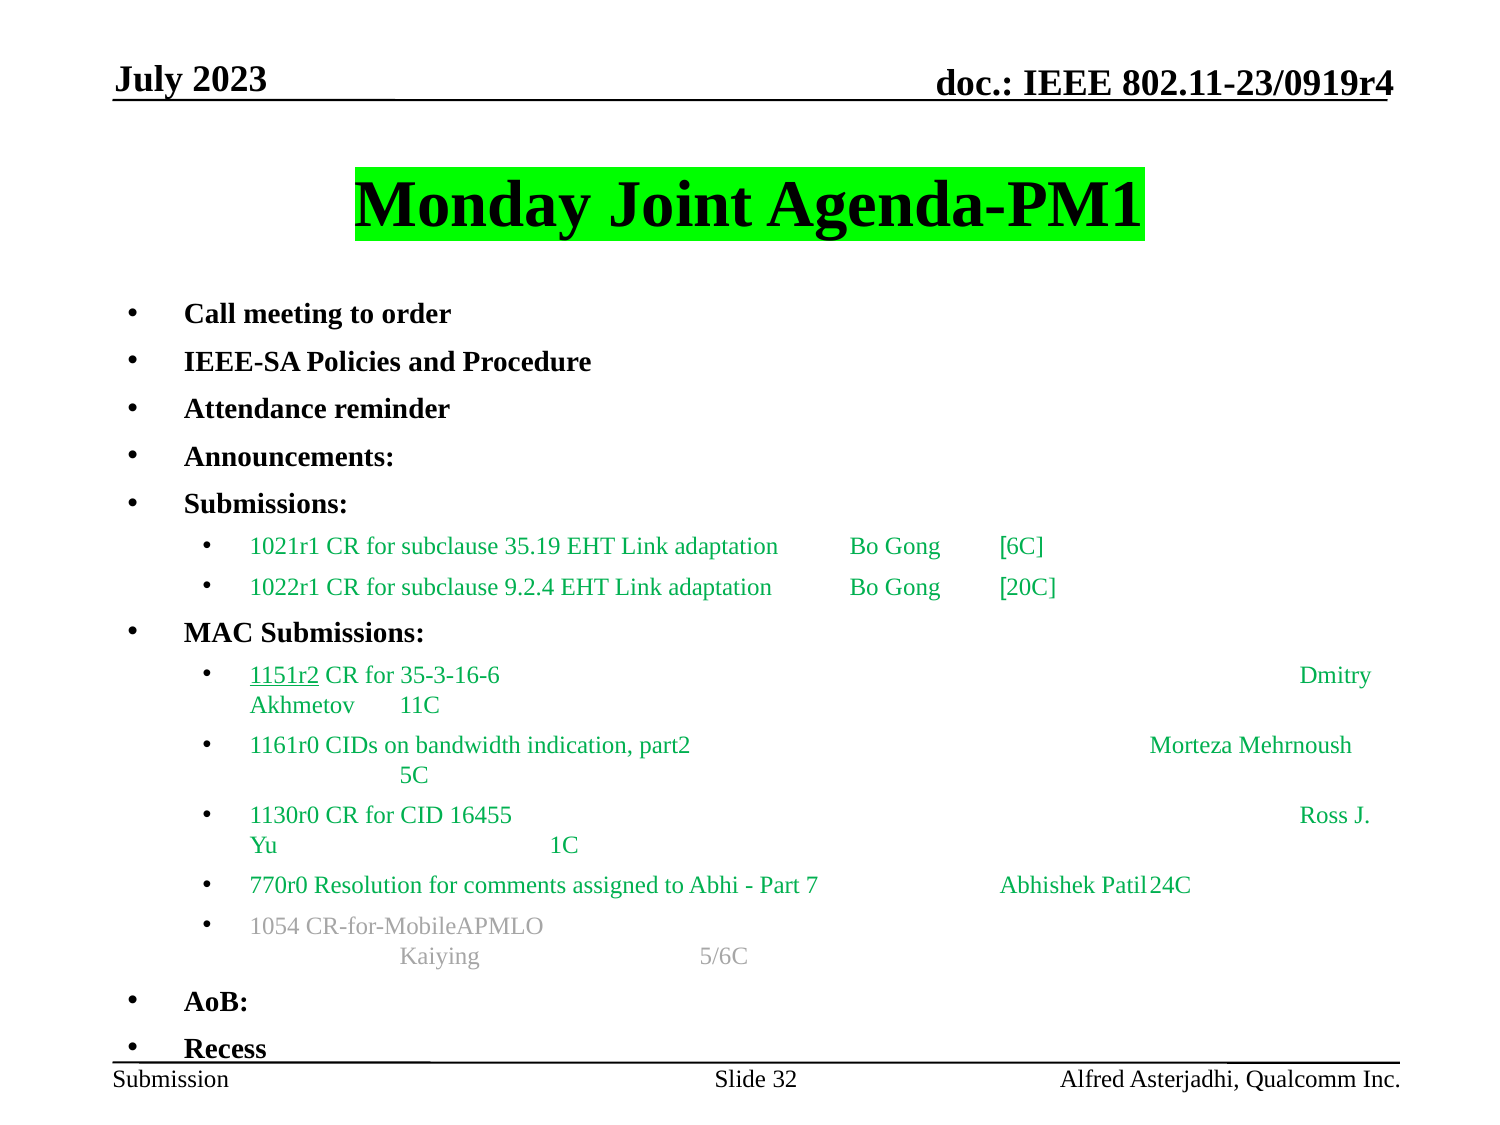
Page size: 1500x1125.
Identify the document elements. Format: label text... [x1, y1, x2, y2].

list Call meeting to order IEEE-SA Policies and Procedure Attendance reminder Announcements: Submissions: 1021r1 CR for subclause 35.19 EHT Link adaptation Bo Gong [6C] 1022r1 CR for subclause 9.2.4 EHT Link adaptation Bo Gong [20C] MAC Submissions: 1151r2 CR for 35-3-16-6 Dmitry Akhmetov 11C 1161r0 CIDs on bandwidth indication, part2 Morteza Mehrnoush 5C 1130r0 CR for CID 16455 Ross J. Yu 1C 770r0 Resolution for comments assigned to Abhi - Part 7 Abhishek Patil 24C 1054 CR-for-MobileAPMLO Kaiying 5/6C AoB: Recess [112, 286, 1388, 1060]
slide_number Slide 32 [712, 1061, 800, 1123]
title Monday Joint Agenda-PM1 [112, 112, 1388, 286]
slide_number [114, 54, 423, 100]
footer Alfred Asterjadhi, Qualcomm Inc. [878, 1061, 1402, 1093]
